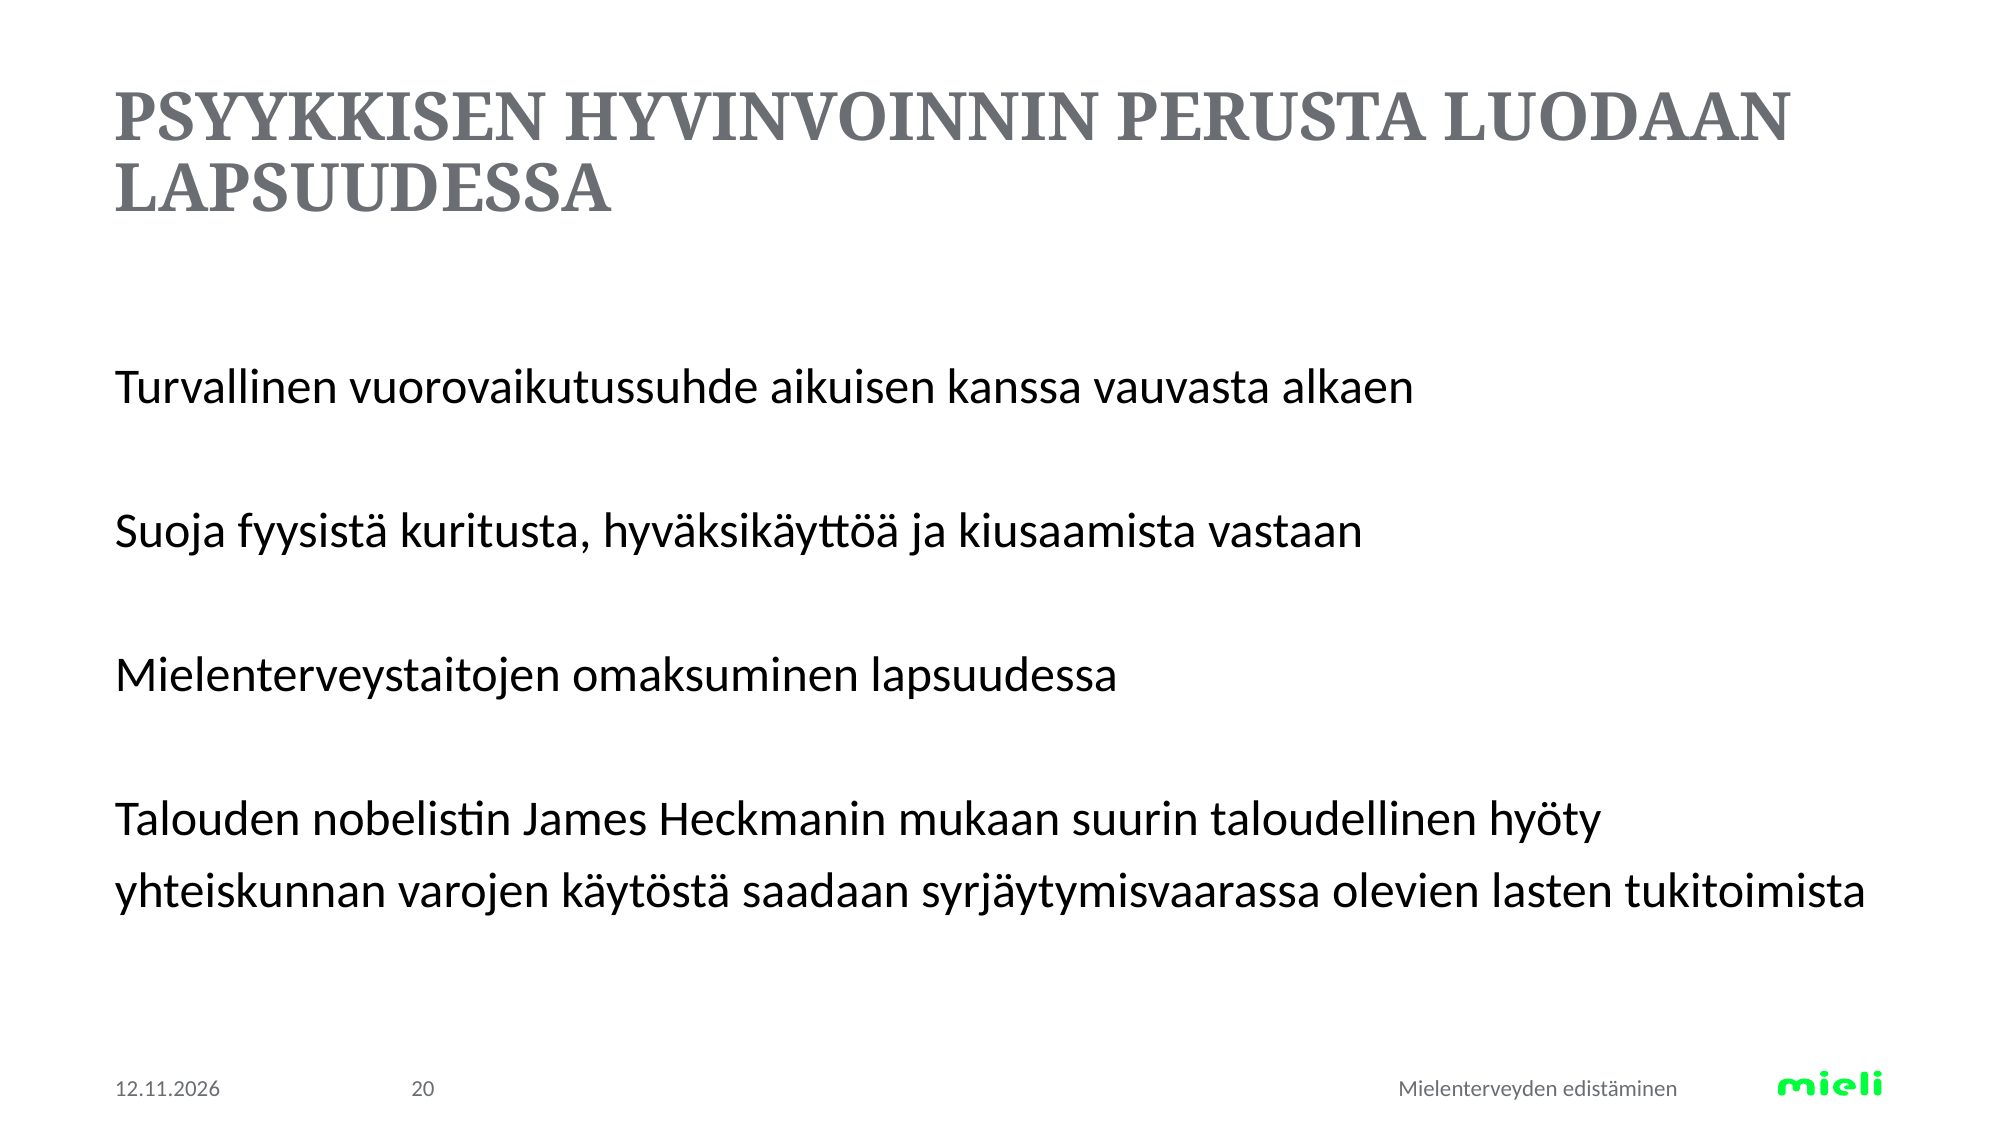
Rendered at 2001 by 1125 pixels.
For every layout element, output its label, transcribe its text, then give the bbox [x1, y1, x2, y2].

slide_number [99, 1065, 323, 1110]
title Psyykkisen hyvinvoinnin perusta luodaan lapsuudessa [99, 75, 1900, 232]
slide_number 20 [396, 1065, 609, 1110]
footer Mielenterveyden edistäminen [1204, 1065, 1693, 1110]
list Turvallinen vuorovaikutussuhde aikuisen kanssa vauvasta alkaen Suoja fyysistä kuritusta, hyväksikäyttöä ja kiusaamista vastaan Mielenterveystaitojen omaksuminen lapsuudessa Talouden nobelistin James Heckmanin mukaan suurin taloudellinen hyöty yhteiskunnan varojen käytöstä saadaan syrjäytymisvaarassa olevien lasten tukitoimista [99, 274, 1900, 1006]
